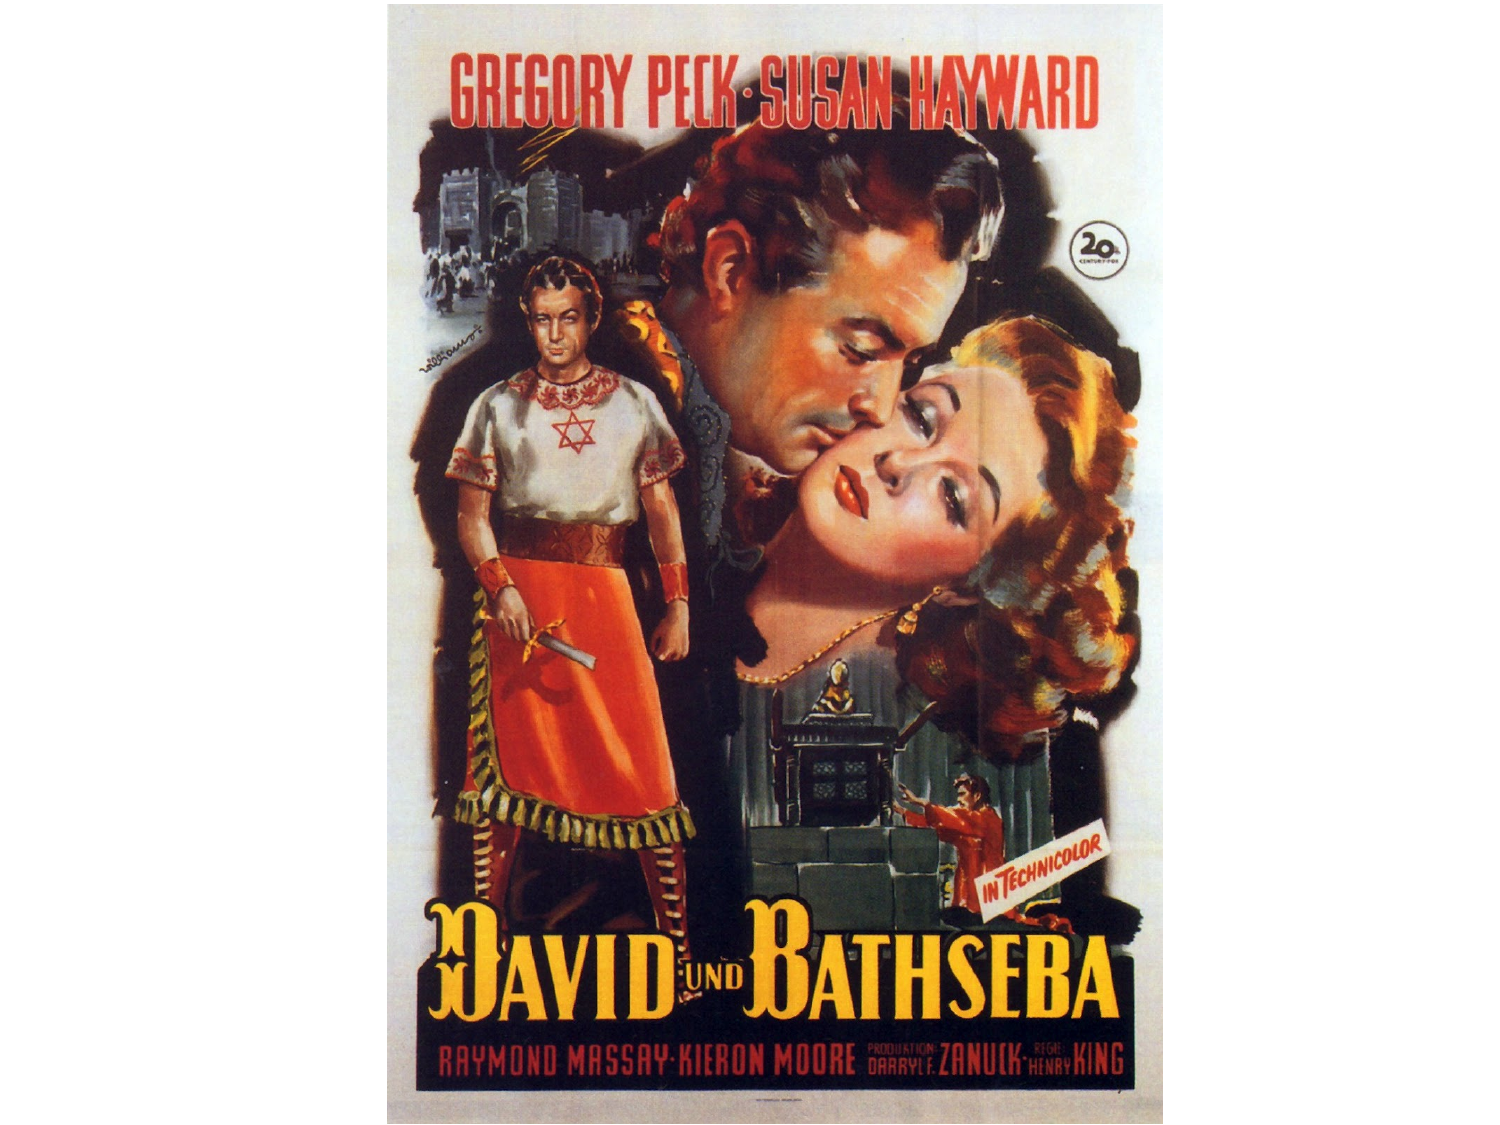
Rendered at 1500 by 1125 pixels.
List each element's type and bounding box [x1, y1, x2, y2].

picture [387, 4, 1163, 1124]
